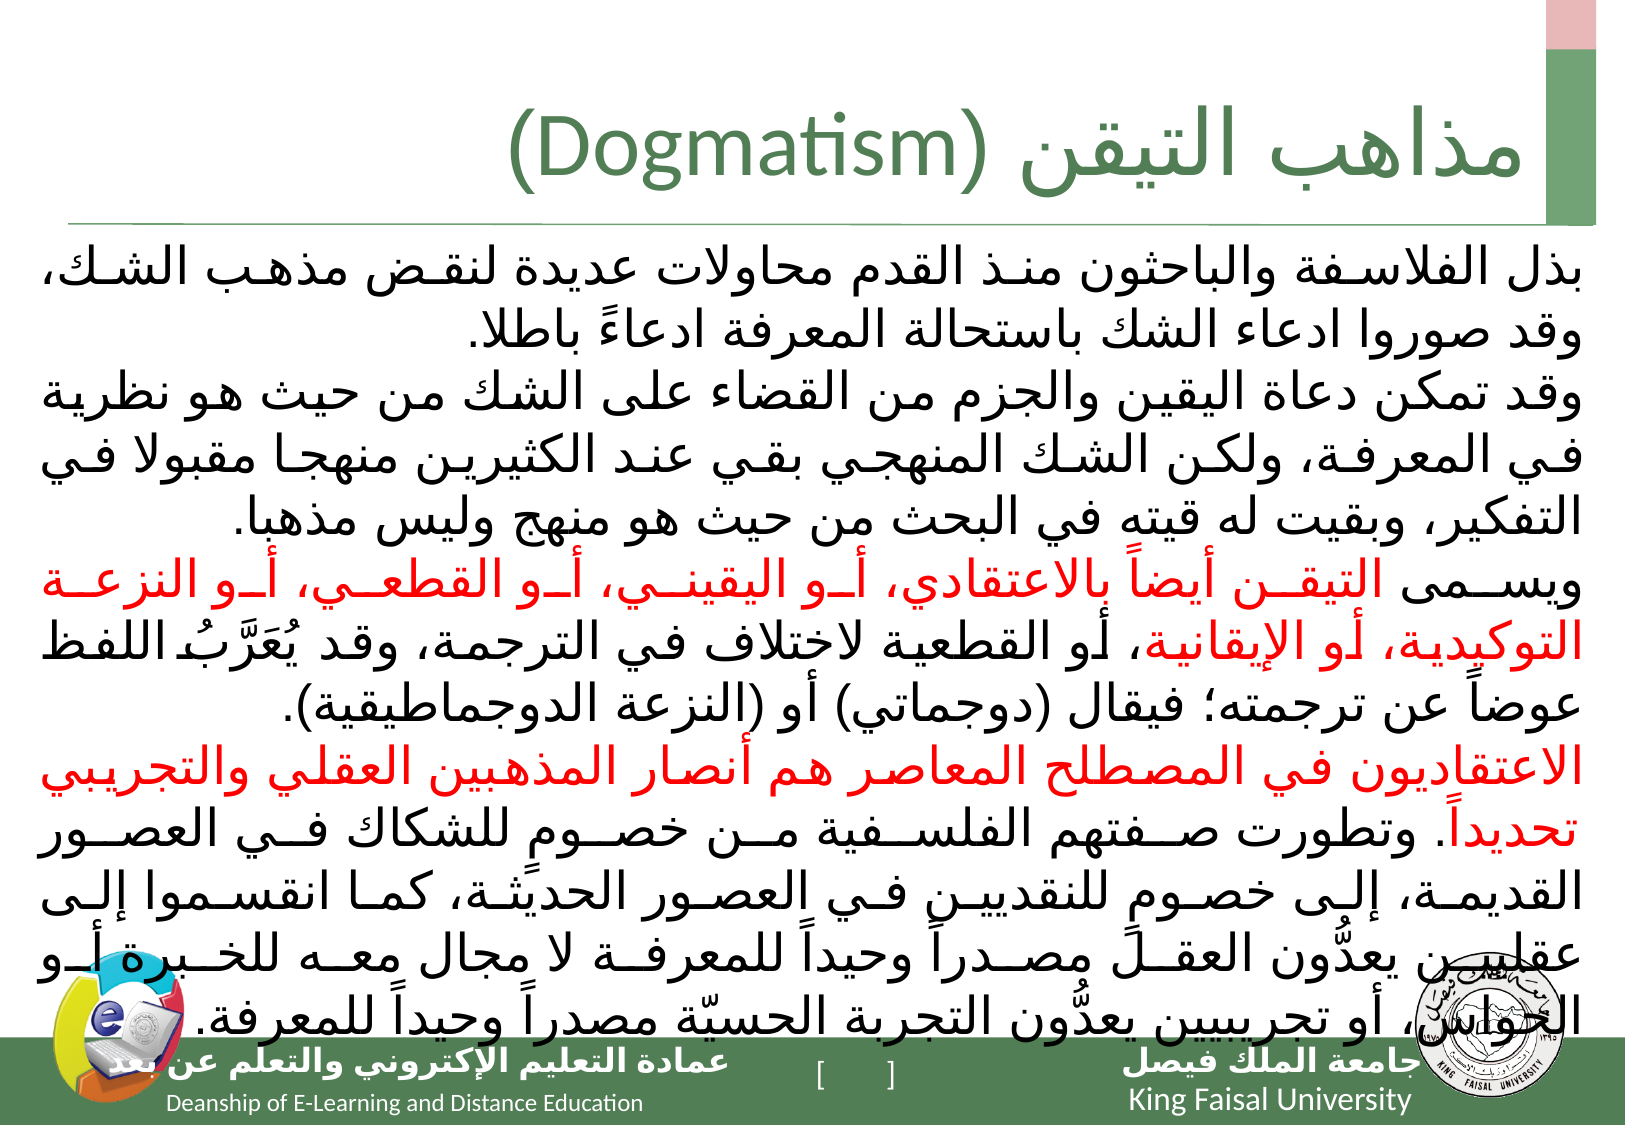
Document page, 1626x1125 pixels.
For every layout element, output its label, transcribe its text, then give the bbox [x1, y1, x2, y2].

picture [170, 1097, 178, 1104]
list بذل الفلاسفة والباحثون منذ القدم محاولات عديدة لنقض مذهب الشك، وقد صوروا ادعاء الشك باستحالة المعرفة ادعاءً باطلا. وقد تمكن دعاة اليقين والجزم من القضاء على الشك من حيث هو نظرية في المعرفة، ولكن الشك المنهجي بقي عند الكثيرين منهجا مقبولا في التفكير، وبقيت له قيته في البحث من حيث هو منهج وليس مذهبا. ويسمى التيقن أيضاً بالاعتقادي، أو اليقيني، أو القطعي، أو النزعة التوكيدية، أو الإيقانية، أو القطعية لاختلاف في الترجمة، وقد يُعَرَّبُ اللفظ عوضاً عن ترجمته؛ فيقال (دوجماتي) أو (النزعة الدوجماطيقية). الاعتقاديون في المصطلح المعاصر هم أنصار المذهبين العقلي والتجريبي تحديداً. وتطورت صفتهم الفلسفية من خصومٍ للشكاك في العصور القديمة، إلى خصومٍ للنقديين في العصور الحديثة، كما انقسموا إلى عقليين يعدُّون العقل مصدراً وحيداً للمعرفة لا مجال معه للخبرة أو الحواس، أو تجريبيين يعدُّون التجربة الحسيّة مصدراً وحيداً للمعرفة. [24, 224, 1601, 1006]
title مذاهب التيقن (Dogmatism) [80, 44, 1544, 224]
picture [50, 1006, 188, 1104]
picture [1412, 1006, 1567, 1100]
